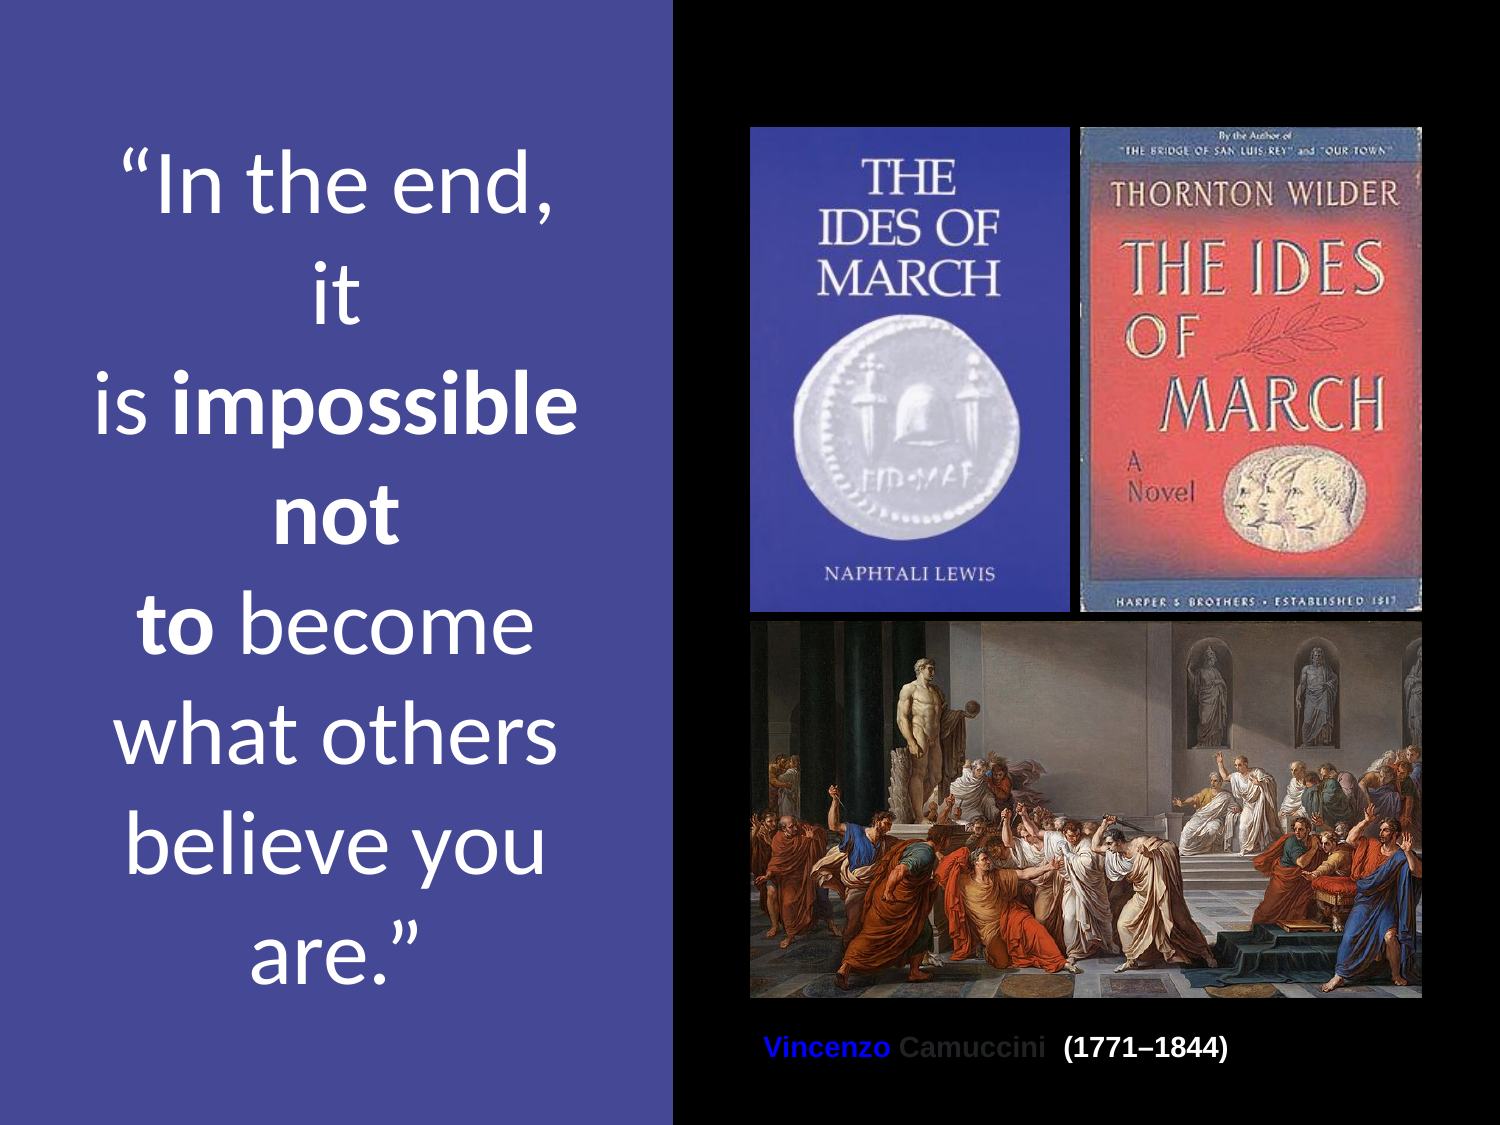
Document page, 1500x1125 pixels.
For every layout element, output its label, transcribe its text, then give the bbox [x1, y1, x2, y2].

text_box [0, 0, 675, 1125]
title “In the end, it is impossible not to become what others believe you are.” [76, 104, 597, 1021]
text_box Vincenzo Camuccini (1771–1844) [748, 1020, 1499, 1071]
picture [749, 621, 1422, 999]
picture [1079, 127, 1423, 612]
picture [749, 127, 1070, 612]
